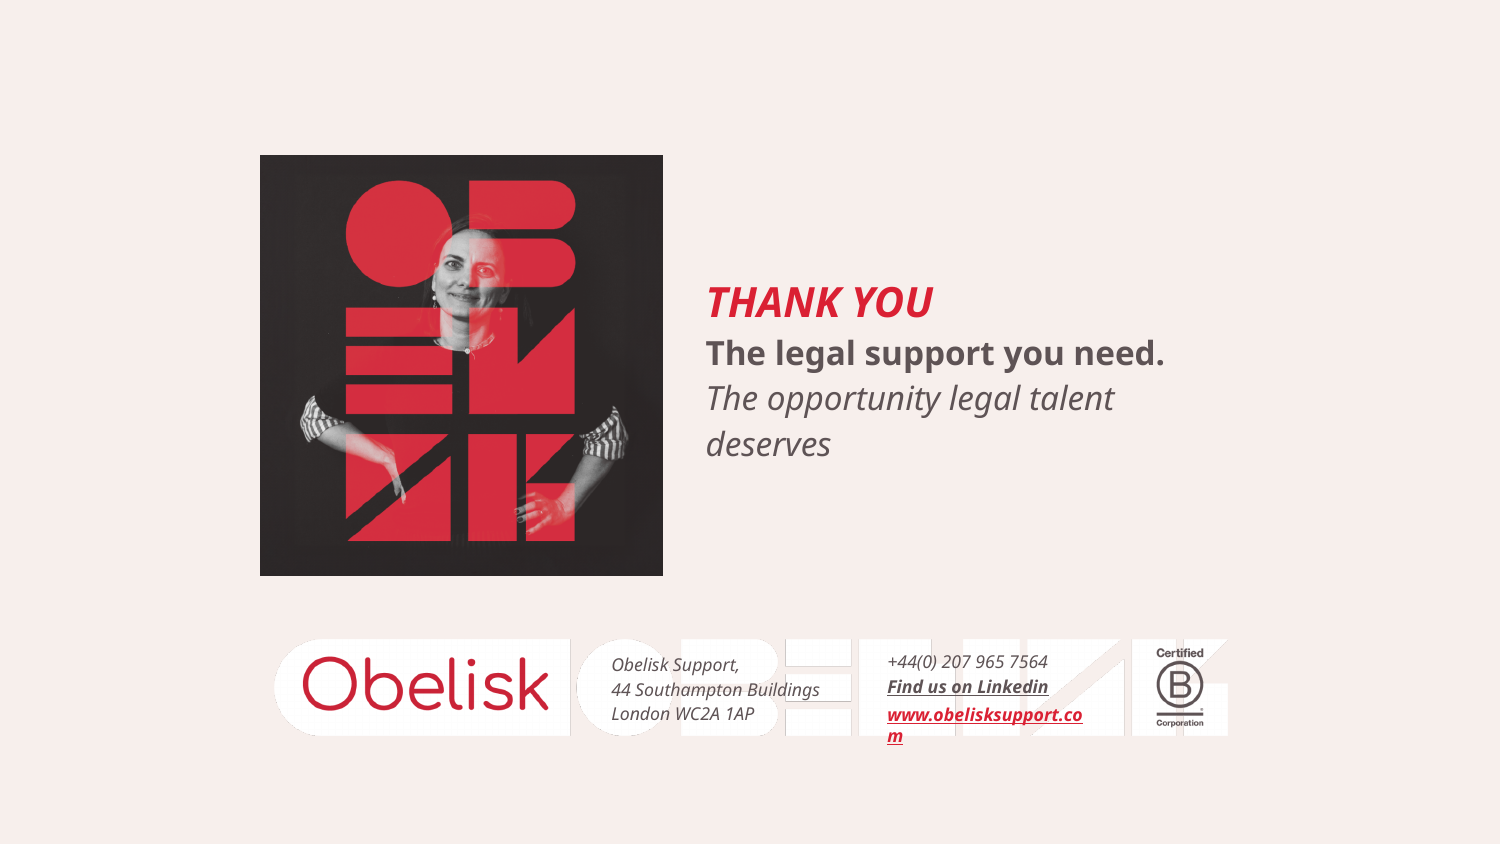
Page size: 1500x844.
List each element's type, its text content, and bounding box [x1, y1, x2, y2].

picture [260, 155, 664, 576]
text_box THANK YOU The legal support you need. The opportunity legal talent deserves [690, 257, 1211, 474]
picture [273, 638, 1228, 737]
